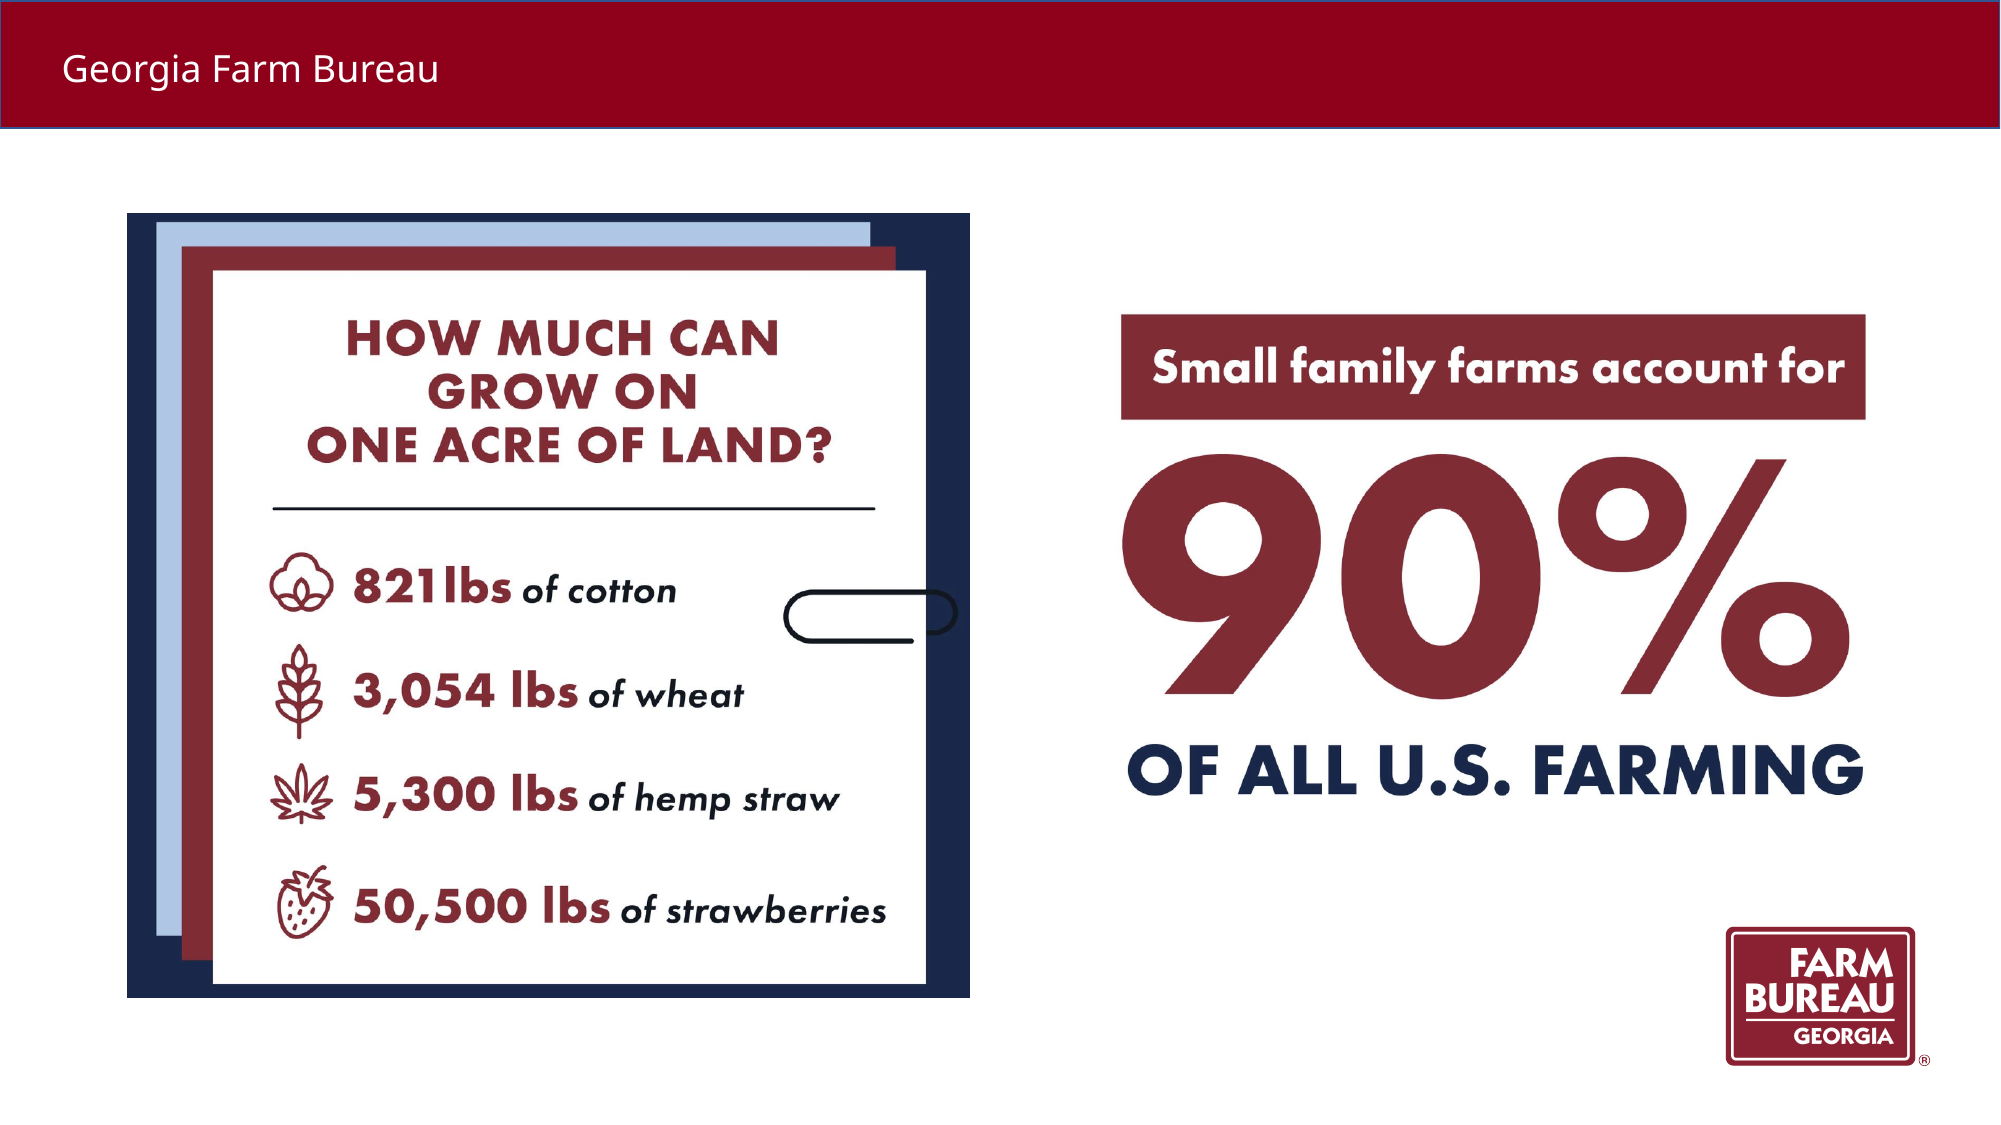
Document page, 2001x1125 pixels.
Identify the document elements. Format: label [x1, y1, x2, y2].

picture [1720, 921, 1935, 1071]
picture [1071, 306, 1873, 819]
picture [127, 213, 970, 998]
